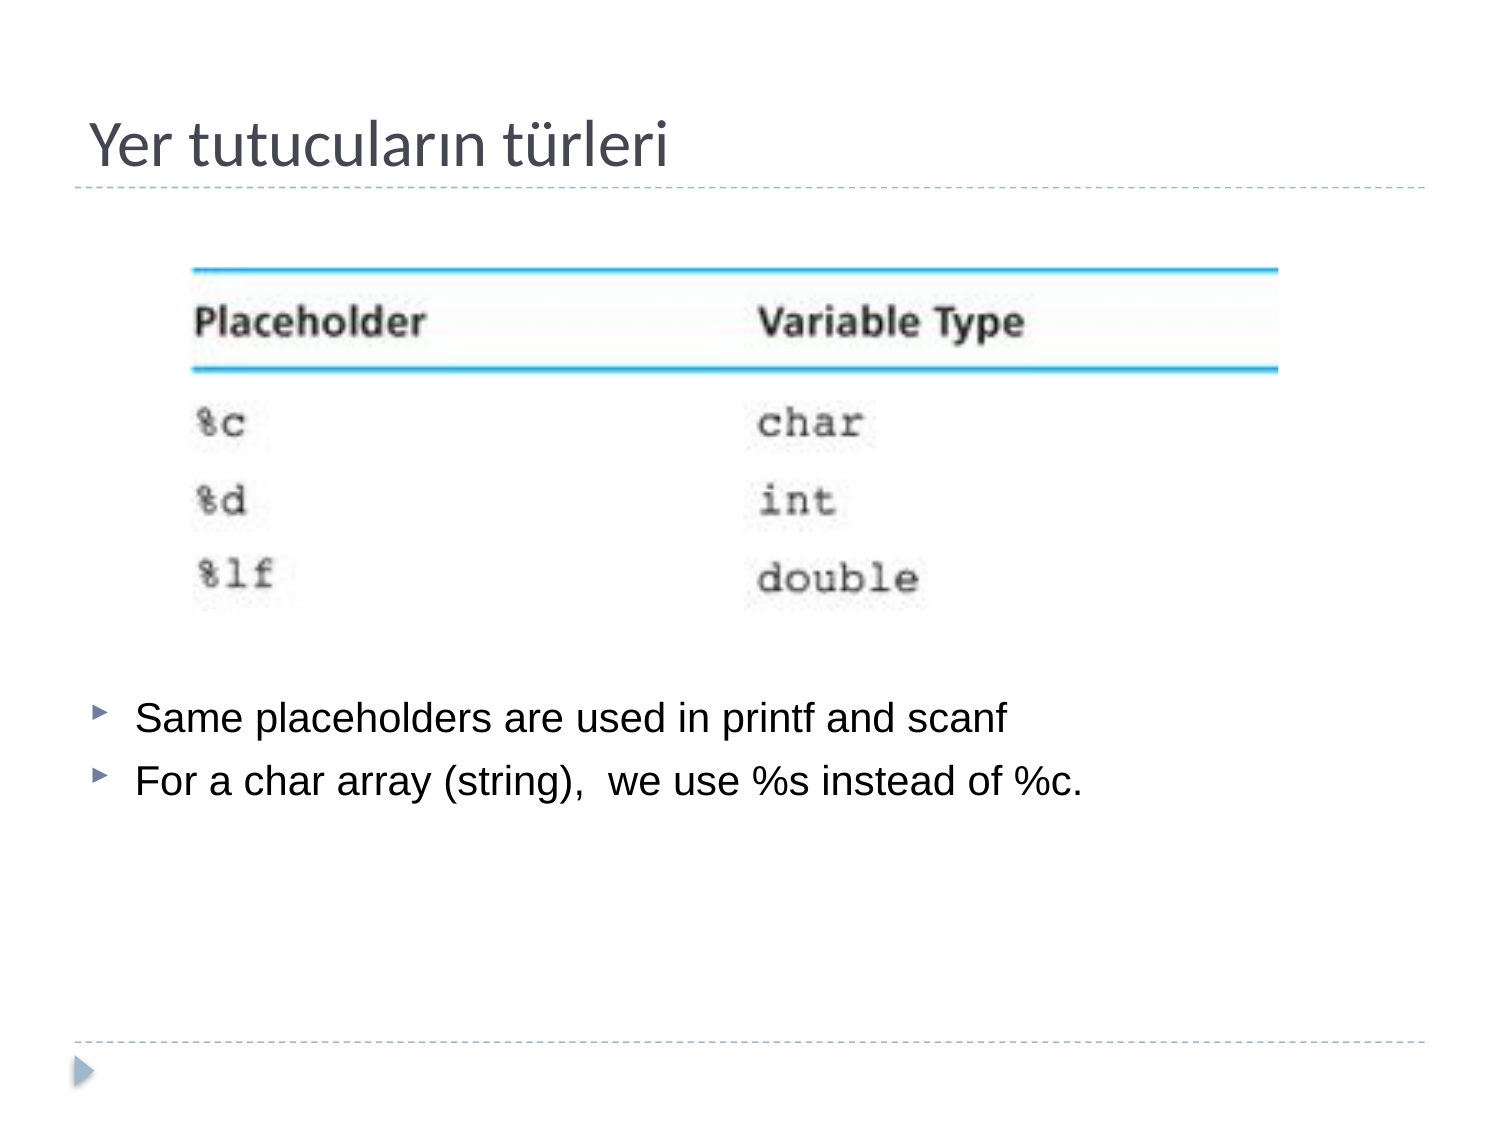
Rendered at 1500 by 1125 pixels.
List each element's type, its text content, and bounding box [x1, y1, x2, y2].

title Yer tutucuların türleri [75, 24, 1425, 188]
list Same placeholders are used in printf and scanf For a char array (string), we use %s instead of %c. [75, 683, 1425, 909]
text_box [172, 246, 1279, 632]
